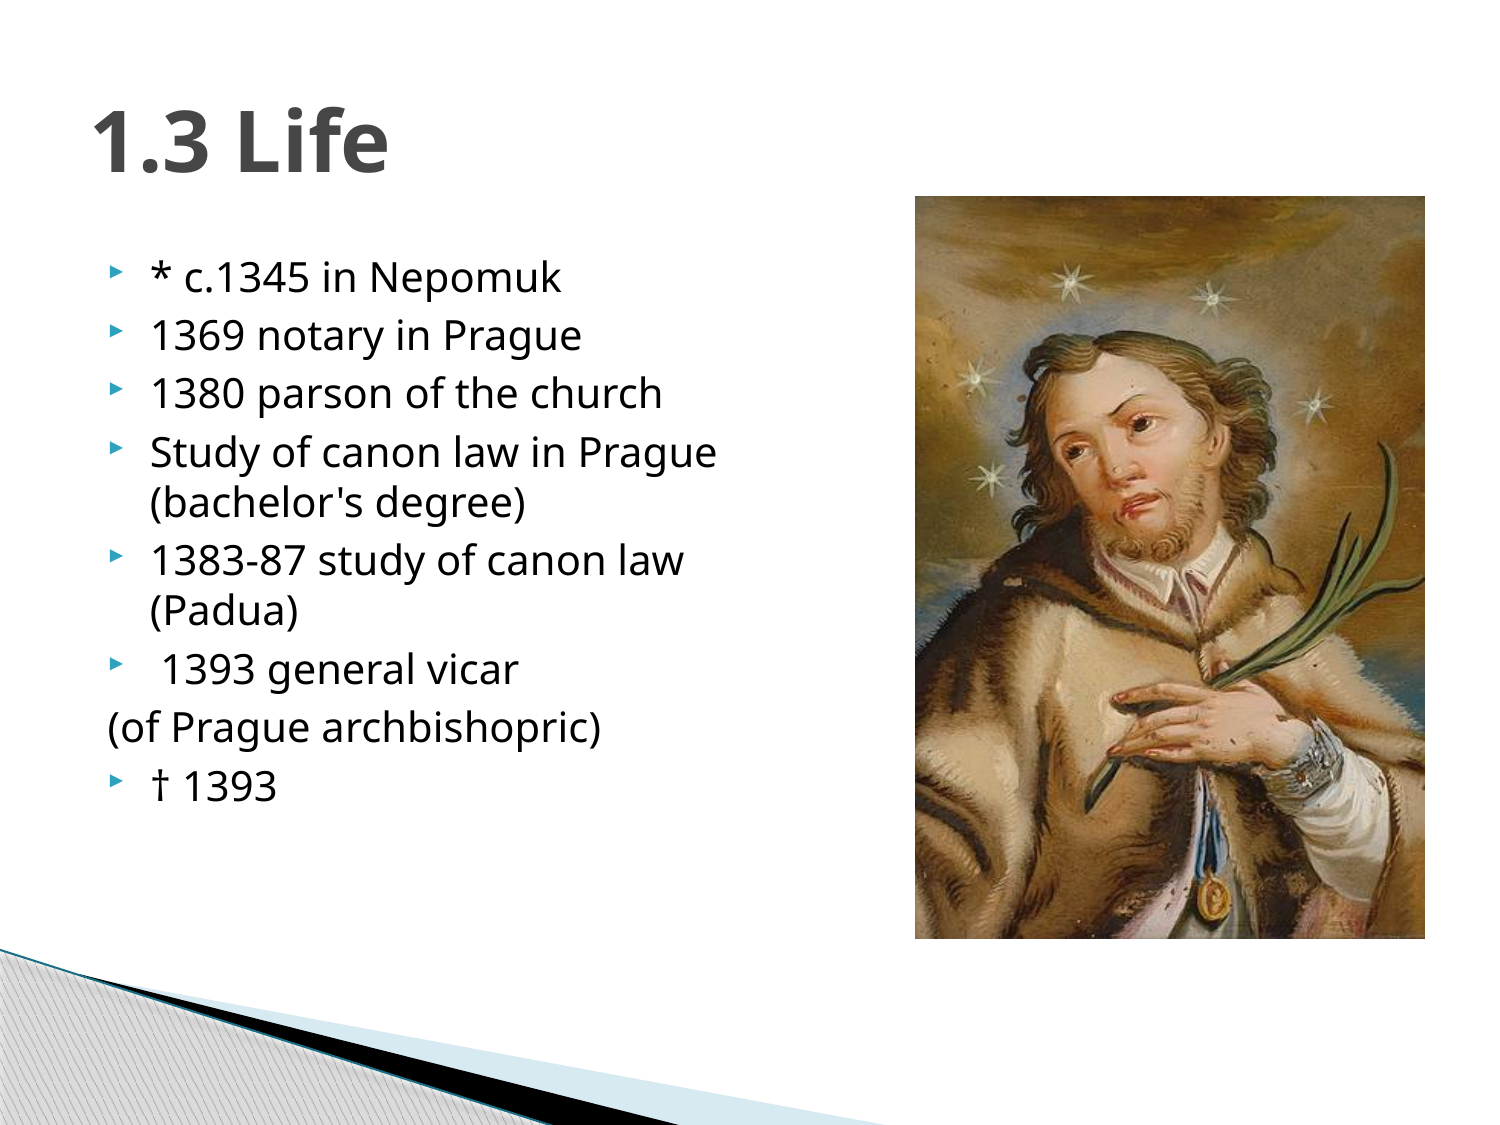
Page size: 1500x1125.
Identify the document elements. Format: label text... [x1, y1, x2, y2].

list * c.1345 in Nepomuk 1369 notary in Prague 1380 parson of the church Study of canon law in Prague (bachelor's degree) 1383-87 study of canon law (Padua) 1393 general vicar (of Prague archbishopric) † 1393 [75, 243, 869, 986]
title 1.3 Life [75, 45, 1425, 233]
picture [915, 196, 1426, 940]
